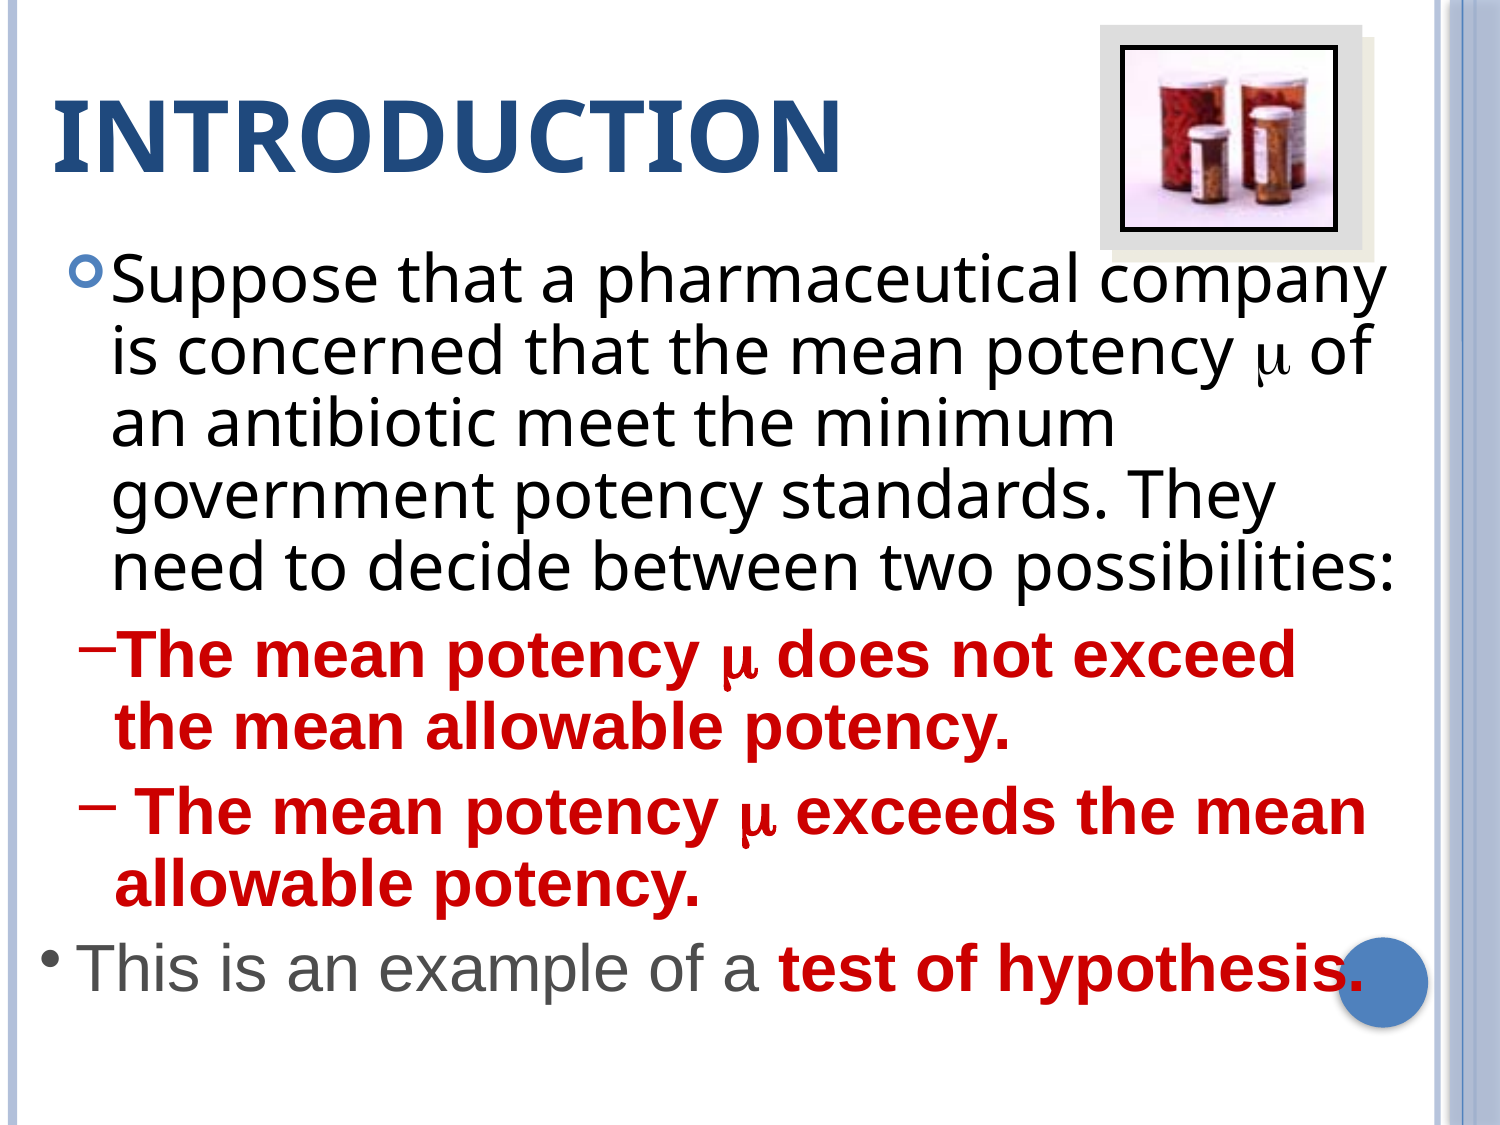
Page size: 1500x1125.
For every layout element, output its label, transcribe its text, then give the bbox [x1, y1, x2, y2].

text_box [1099, 24, 1363, 251]
title Introduction [37, 0, 1500, 200]
list Suppose that a pharmaceutical company is concerned that the mean potency m of an antibiotic meet the minimum government potency standards. They need to decide between two possibilities: [49, 237, 1451, 651]
text_box The mean potency m does not exceed the mean allowable potency. The mean potency m exceeds the mean allowable potency. This is an example of a test of hypothesis. [24, 612, 1388, 1014]
